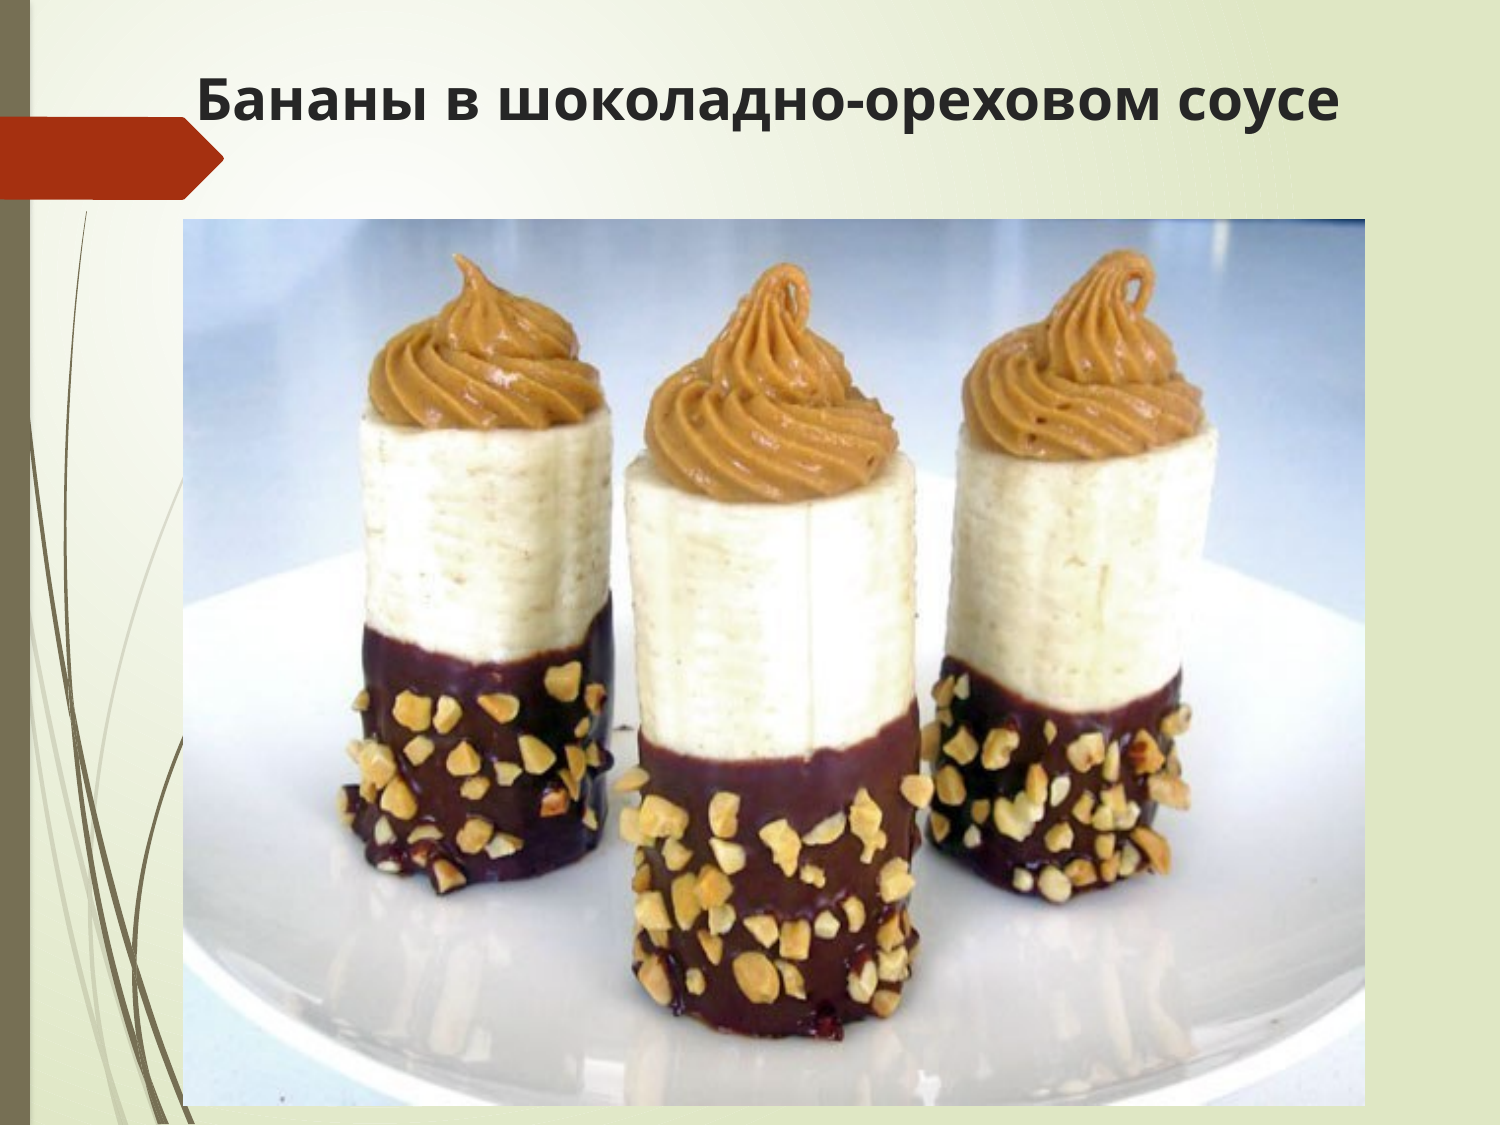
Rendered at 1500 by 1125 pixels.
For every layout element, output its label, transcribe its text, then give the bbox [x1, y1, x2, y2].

title Бананы в шоколадно-ореховом соусе [180, 54, 1500, 135]
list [182, 219, 1365, 1107]
